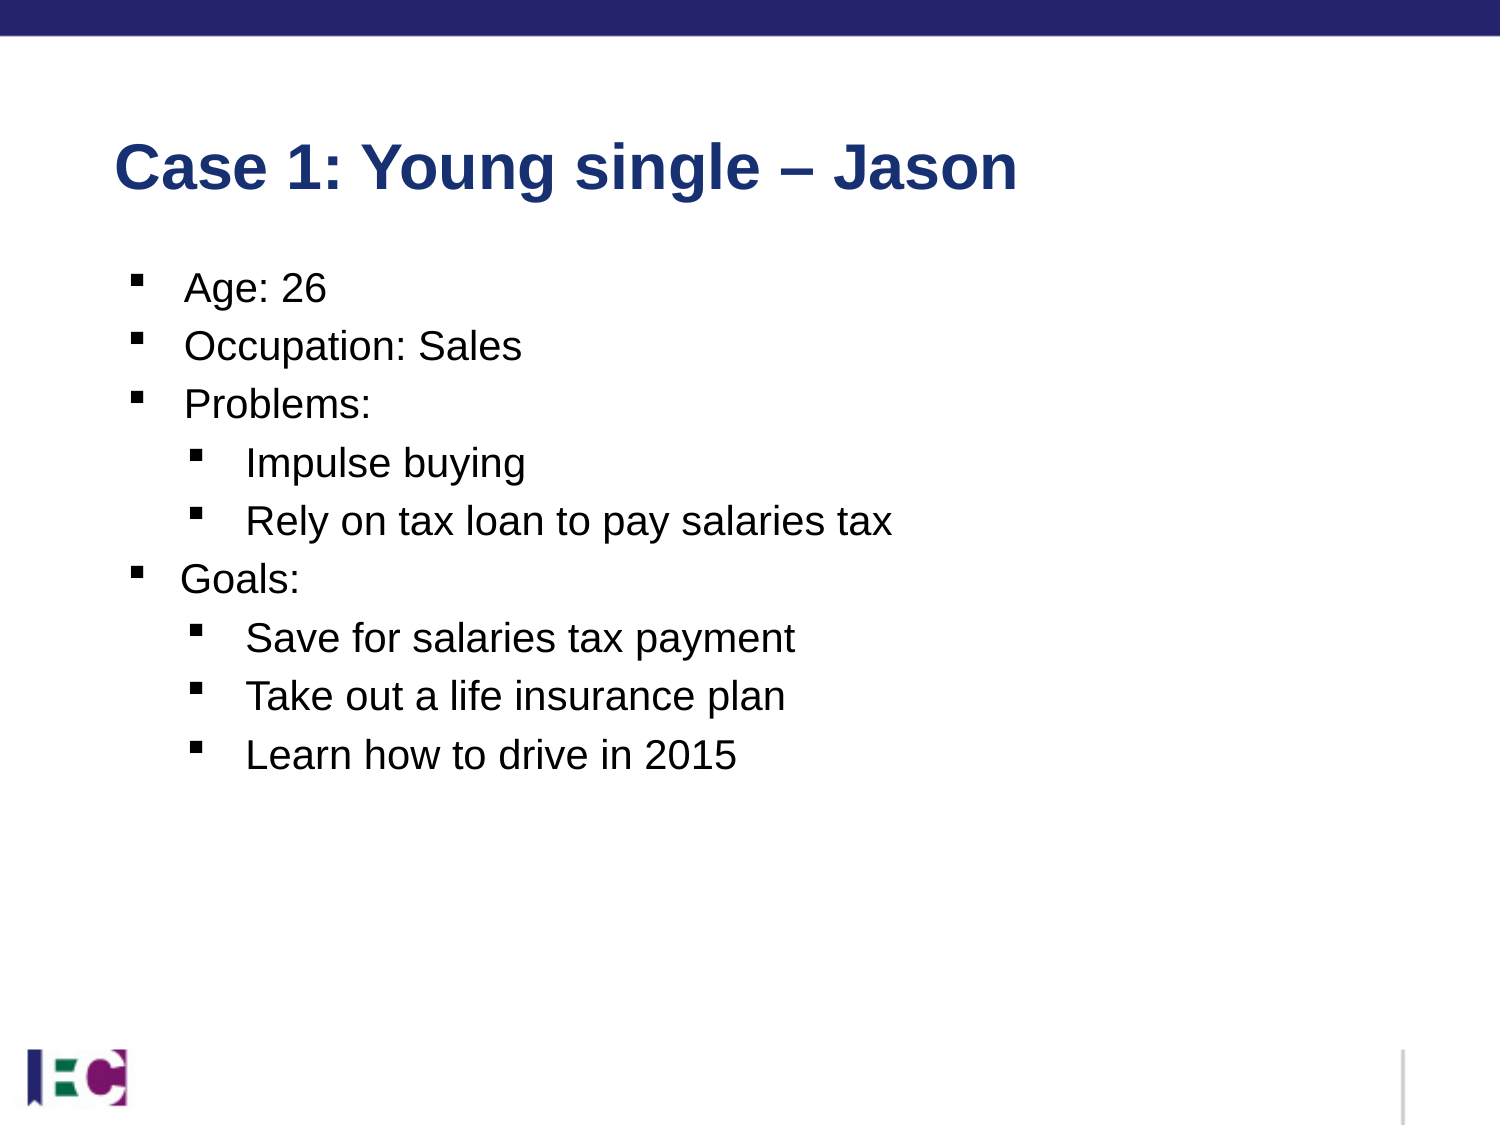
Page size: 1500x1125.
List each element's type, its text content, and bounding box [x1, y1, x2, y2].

list Age: 26 Occupation: Sales Problems: Impulse buying Rely on tax loan to pay salaries tax Goals: Save for salaries tax payment Take out a life insurance plan Learn how to drive in 2015 [112, 253, 1375, 975]
text_box Case 1: Young single – Jason [99, 70, 1450, 258]
picture [0, 0, 1500, 1125]
